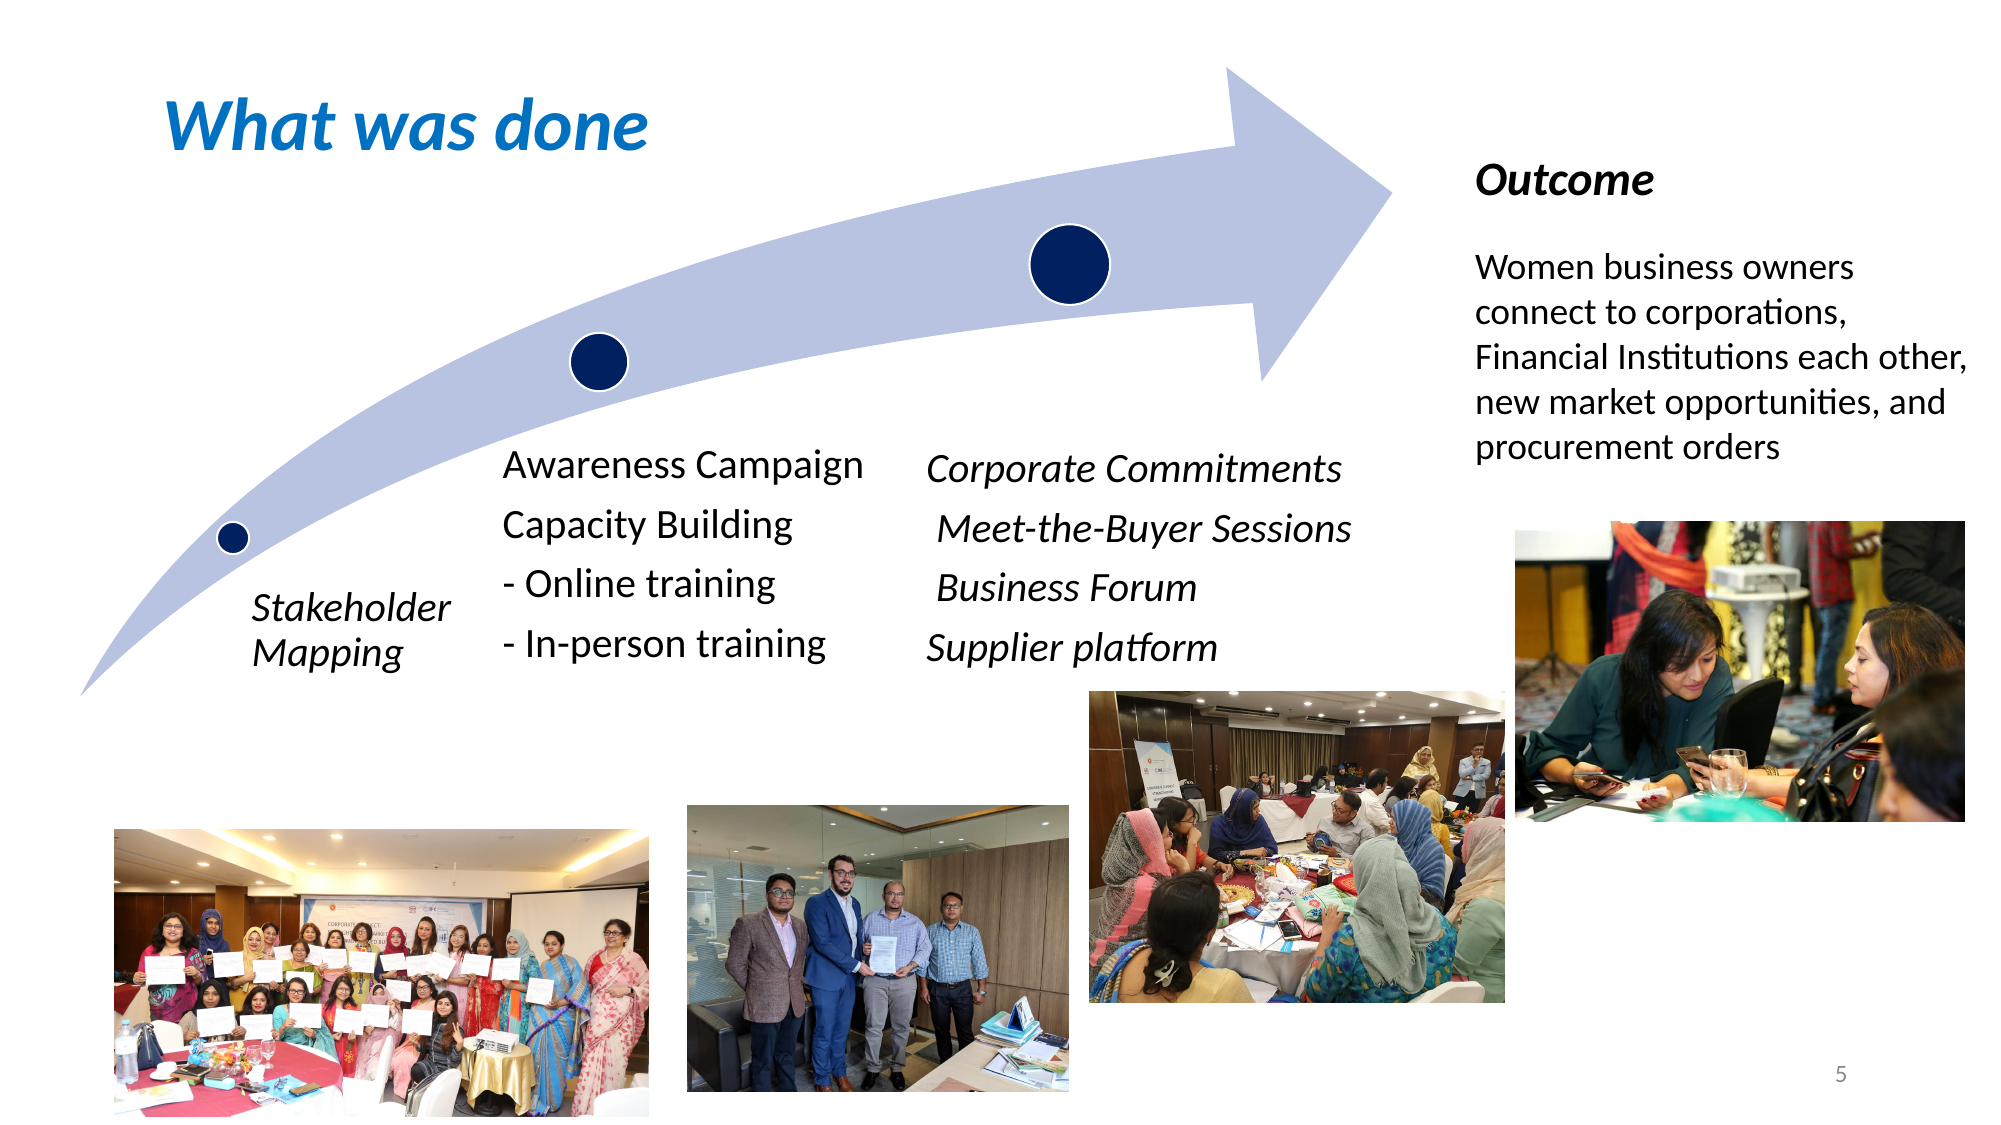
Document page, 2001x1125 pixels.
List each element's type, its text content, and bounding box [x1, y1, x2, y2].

picture [1514, 521, 1965, 822]
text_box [79, 66, 1393, 844]
slide_number 5 [1412, 1042, 1863, 1103]
text_box Outcome Women business owners connect to corporations, Financial Institutions each other, new market opportunities, and procurement orders [1460, 146, 1987, 475]
picture [1089, 691, 1505, 1003]
picture [687, 805, 1069, 1092]
picture [114, 829, 649, 1117]
